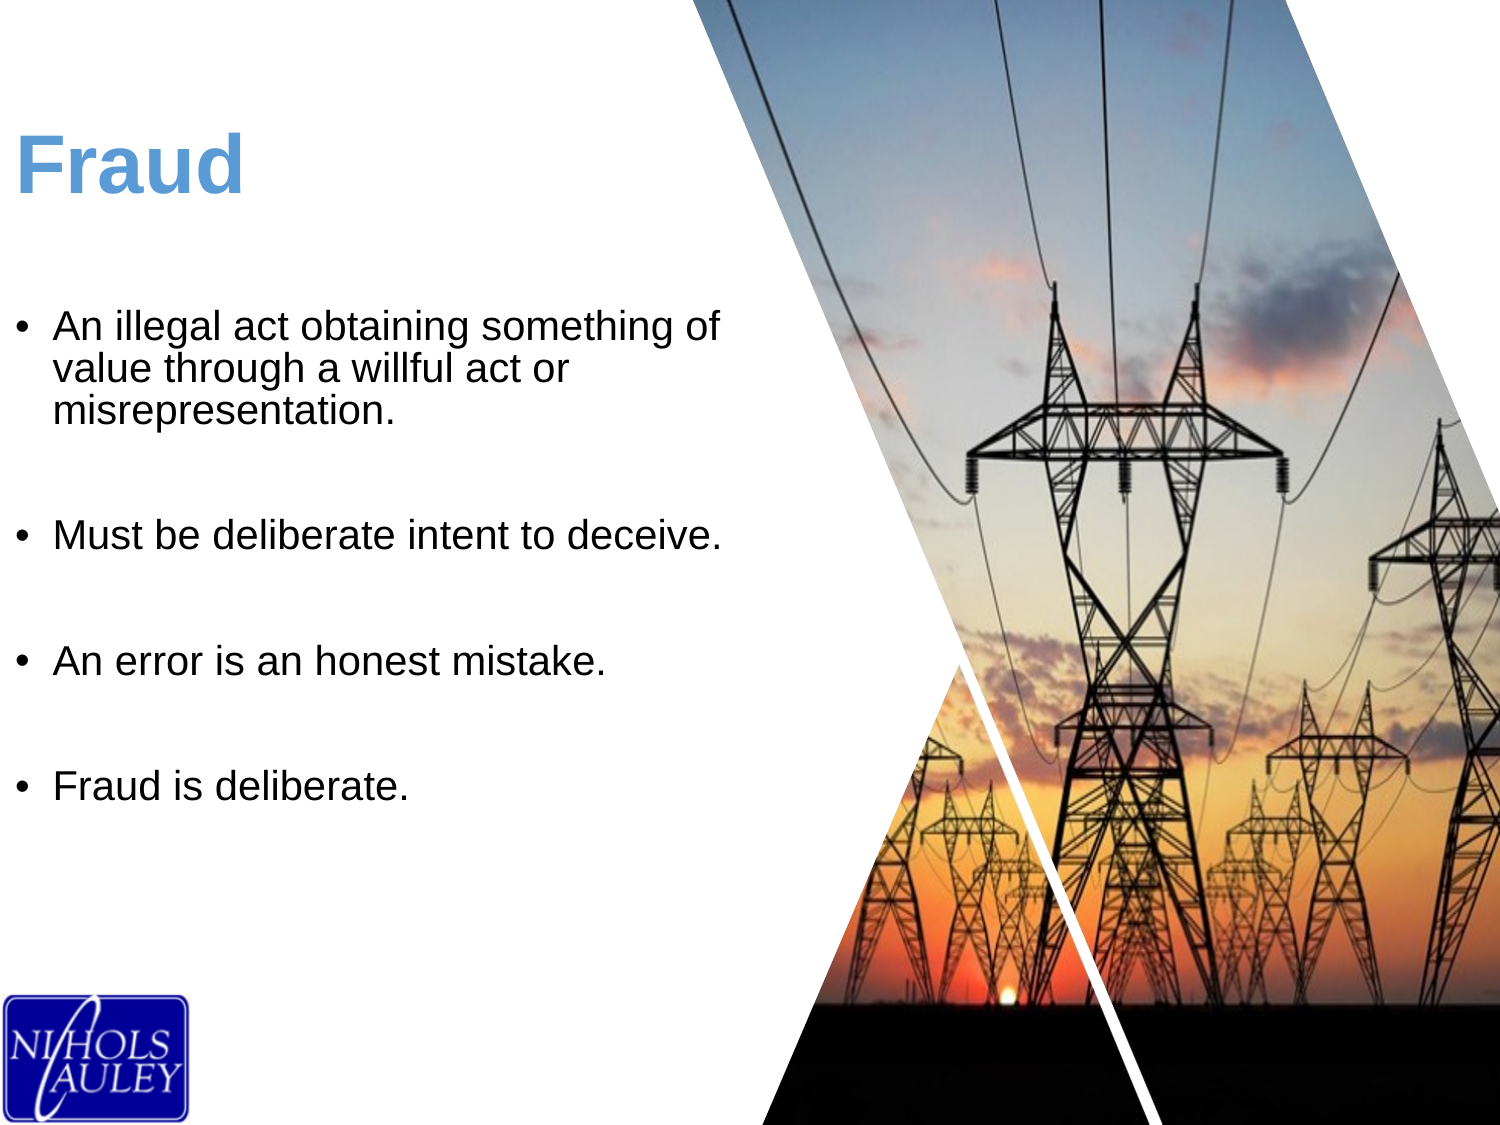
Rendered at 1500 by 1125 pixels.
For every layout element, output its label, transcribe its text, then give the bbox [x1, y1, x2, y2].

list An illegal act obtaining something of value through a willful act or misrepresentation. Must be deliberate intent to deceive. An error is an honest mistake. Fraud is deliberate. [0, 299, 692, 1014]
picture [692, 0, 1500, 1125]
title Fraud [0, 59, 692, 278]
picture [2, 994, 191, 1125]
